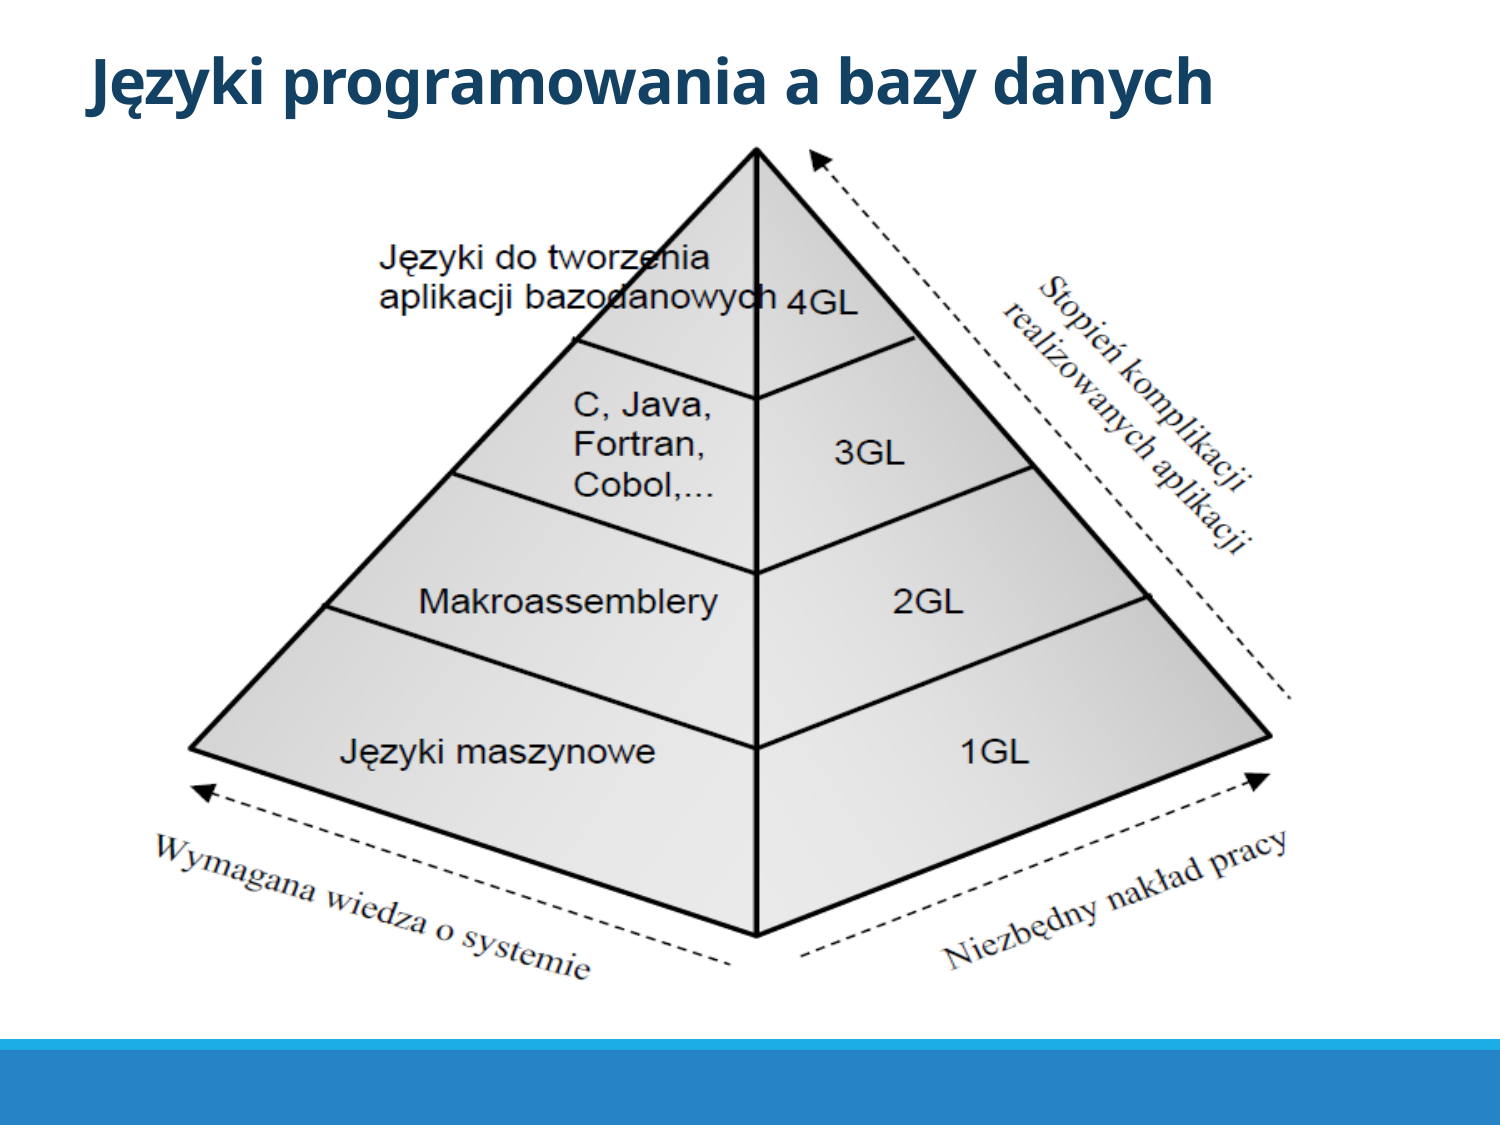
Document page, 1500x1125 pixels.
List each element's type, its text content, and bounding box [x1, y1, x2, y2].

picture [123, 124, 1389, 1000]
title Języki programowania a bazy danych [75, 45, 1425, 126]
